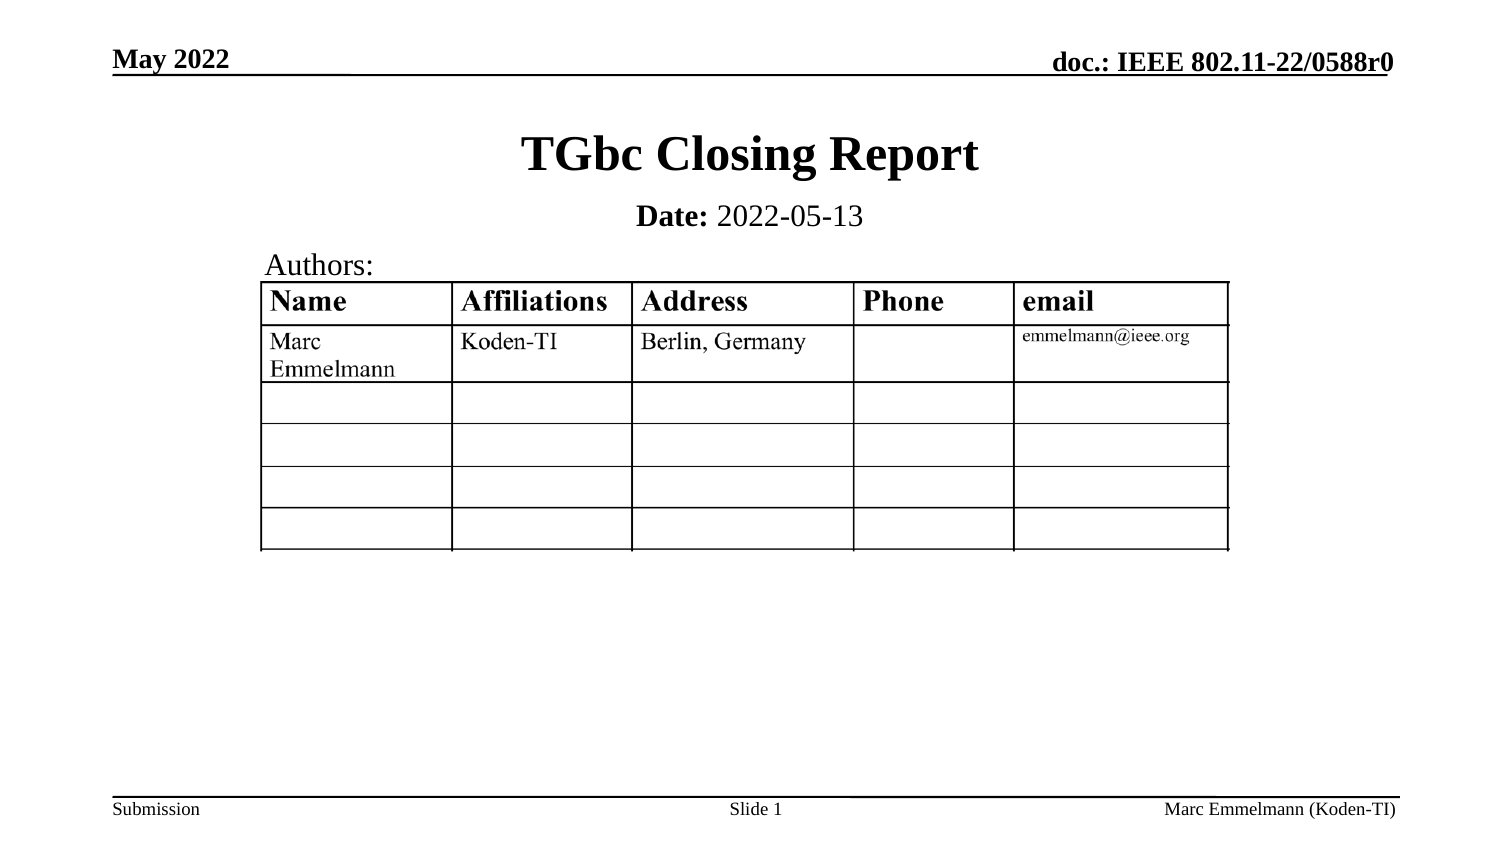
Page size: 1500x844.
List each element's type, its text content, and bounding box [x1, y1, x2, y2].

footer Marc Emmelmann (Koden-TI) [1021, 796, 1397, 820]
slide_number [111, 40, 396, 75]
title TGbc Closing Report [271, 84, 1229, 187]
list Date: 2022-05-13 [271, 187, 1229, 237]
slide_number Slide 1 [712, 796, 800, 842]
text_box Authors: [253, 238, 432, 279]
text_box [249, 281, 1251, 585]
